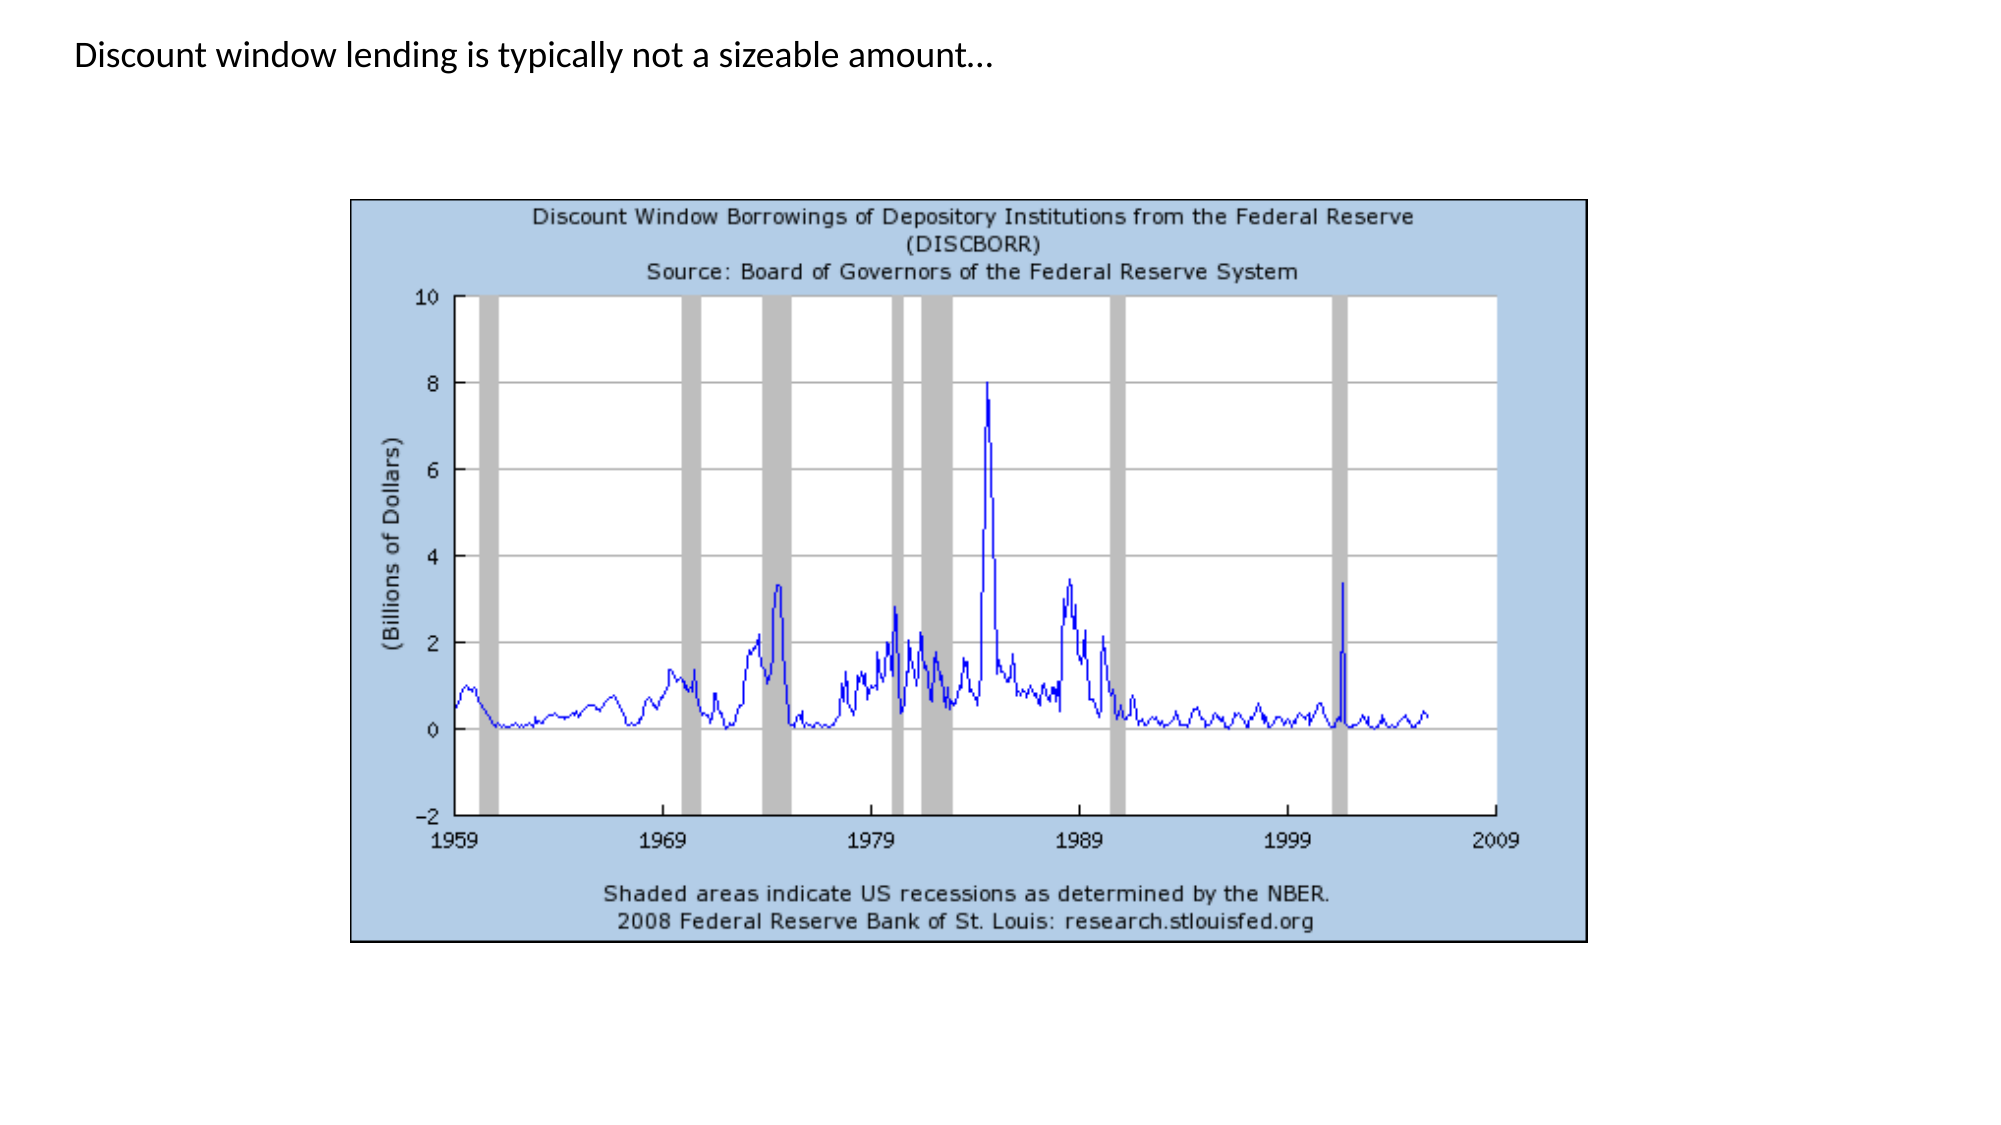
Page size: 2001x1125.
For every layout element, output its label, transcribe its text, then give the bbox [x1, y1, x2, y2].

text_box Discount window lending is typically not a sizeable amount… [59, 22, 1404, 83]
picture [349, 199, 1588, 943]
